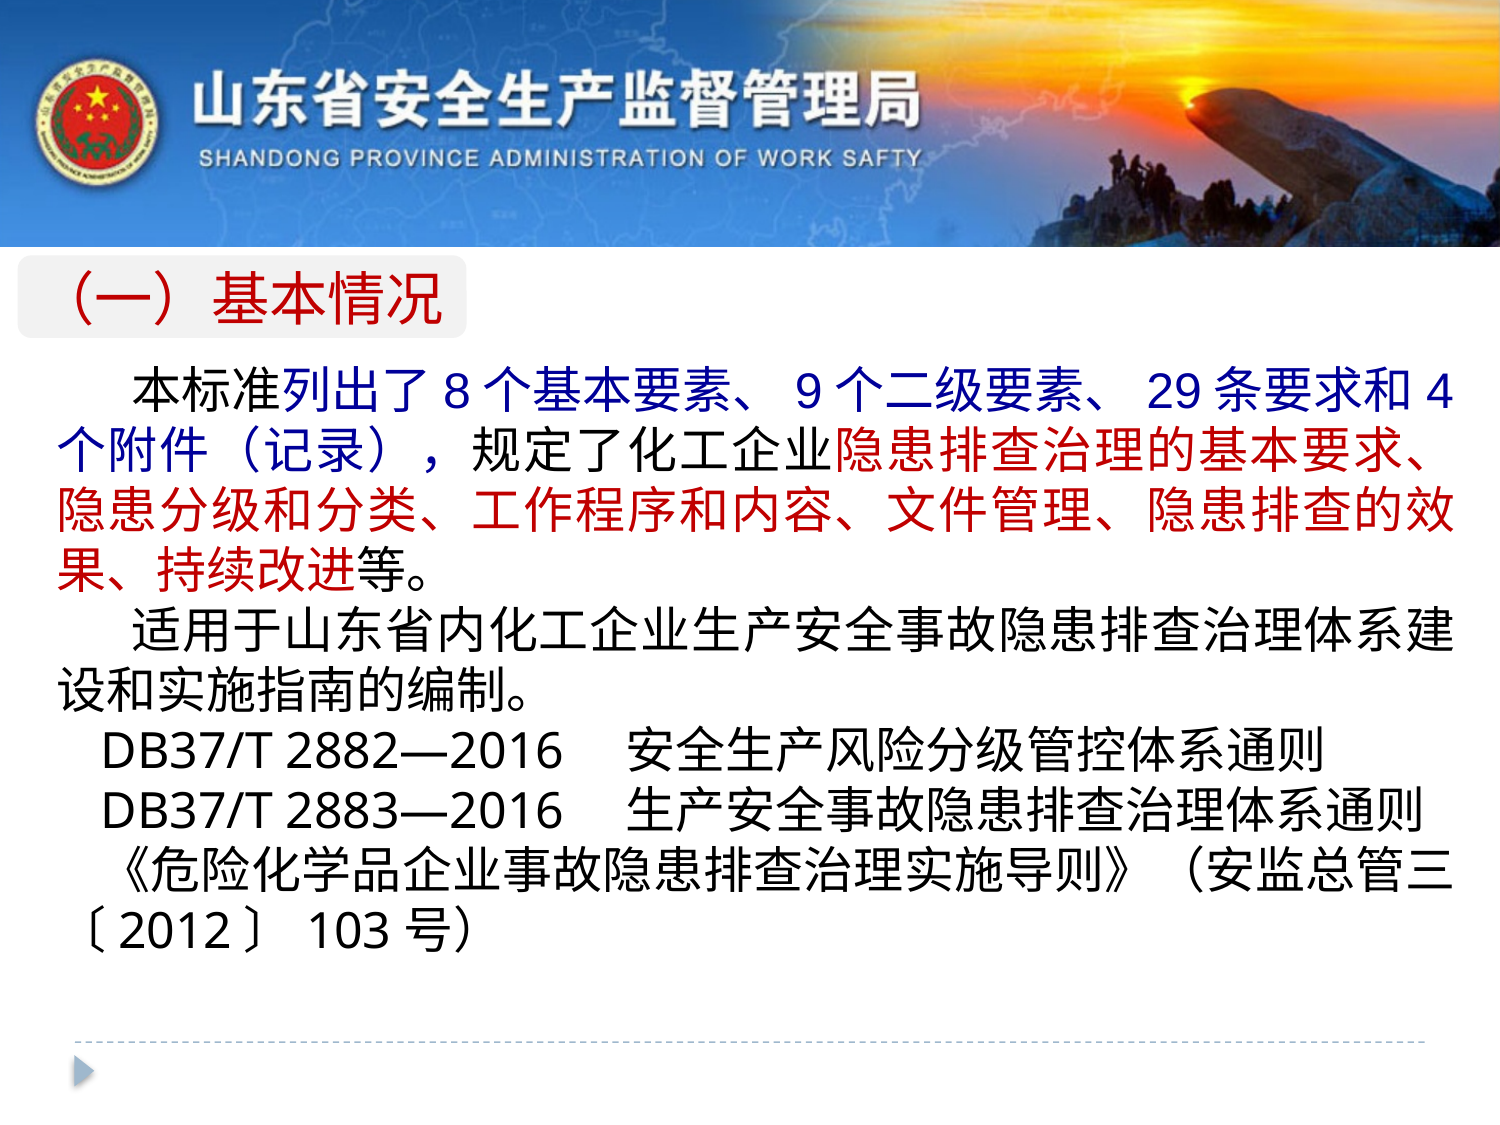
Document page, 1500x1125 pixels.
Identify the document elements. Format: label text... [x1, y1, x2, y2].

picture [0, 0, 1500, 247]
text_box 本标准列出了8个基本要素、9个二级要素、29条要求和4个附件（记录），规定了化工企业隐患排查治理的基本要求、隐患分级和分类、工作程序和内容、文件管理、隐患排查的效果、持续改进等。 适用于山东省内化工企业生产安全事故隐患排查治理体系建设和实施指南的编制。 DB37/T 2882—2016 安全生产风险分级管控体系通则 DB37/T 2883—2016 生产安全事故隐患排查治理体系通则 《危险化学品企业事故隐患排查治理实施导则》（安监总管三〔2012〕103号） [41, 350, 1471, 1026]
text_box （一）基本情况 [16, 260, 469, 340]
